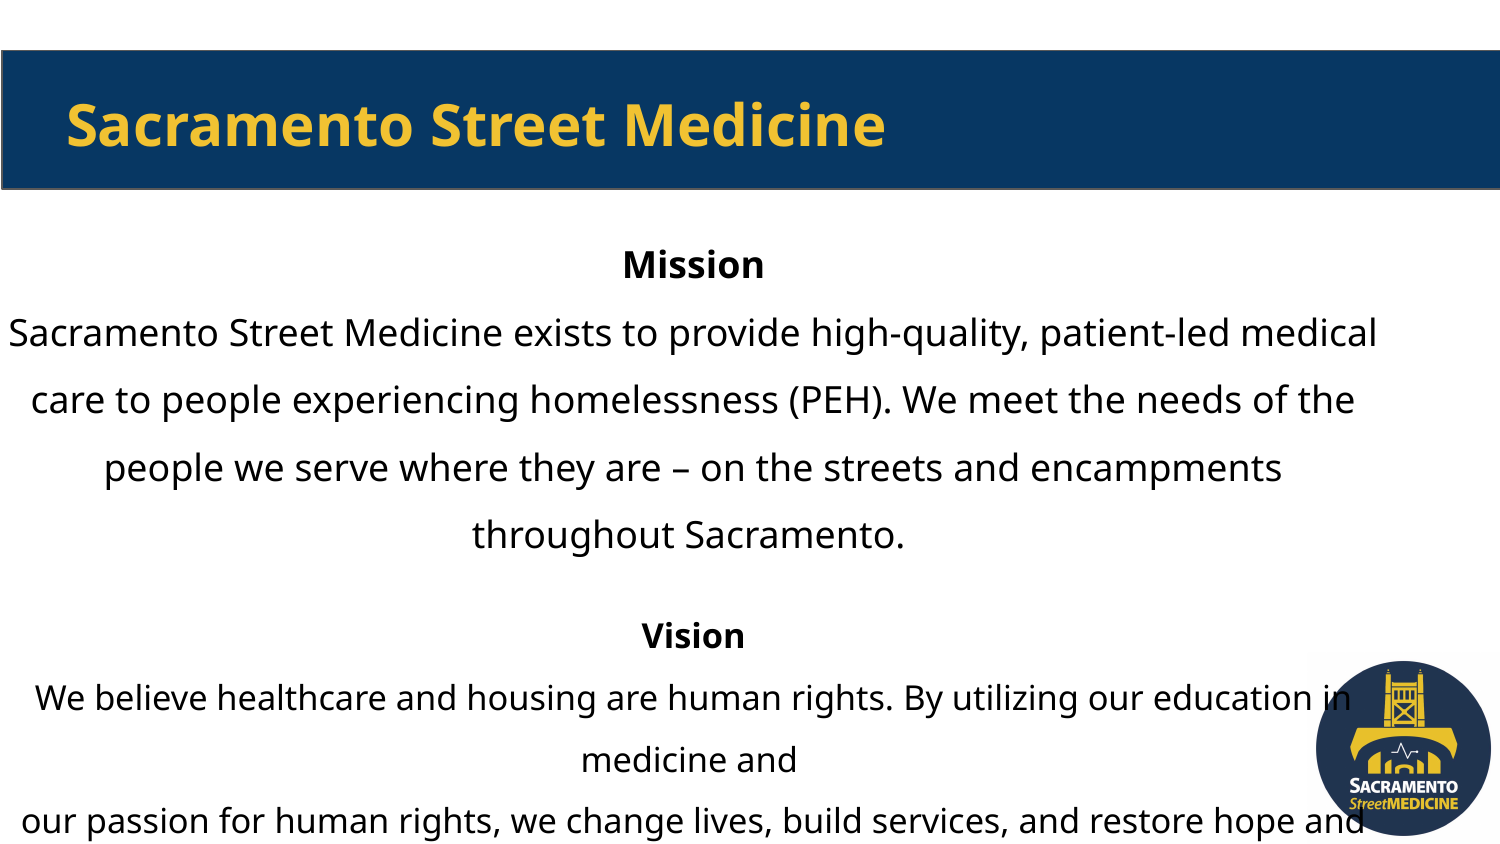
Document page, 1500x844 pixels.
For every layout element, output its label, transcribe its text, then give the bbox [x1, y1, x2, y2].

title Sacramento Street Medicine [51, 72, 1449, 167]
text_box [68, 776, 1432, 813]
picture [1307, 652, 1500, 844]
list Mission Sacramento Street Medicine exists to provide high-quality, patient-led medical care to people experiencing homelessness (PEH). We meet the needs of the people we serve where they are – on the streets and encampments throughout Sacramento. Vision We believe healthcare and housing are human rights. By utilizing our education in medicine and our passion for human rights, we change lives, build services, and restore hope and power, so that one-day compassionate care will no longer need to be delivered on the streets. [0, 203, 1402, 787]
